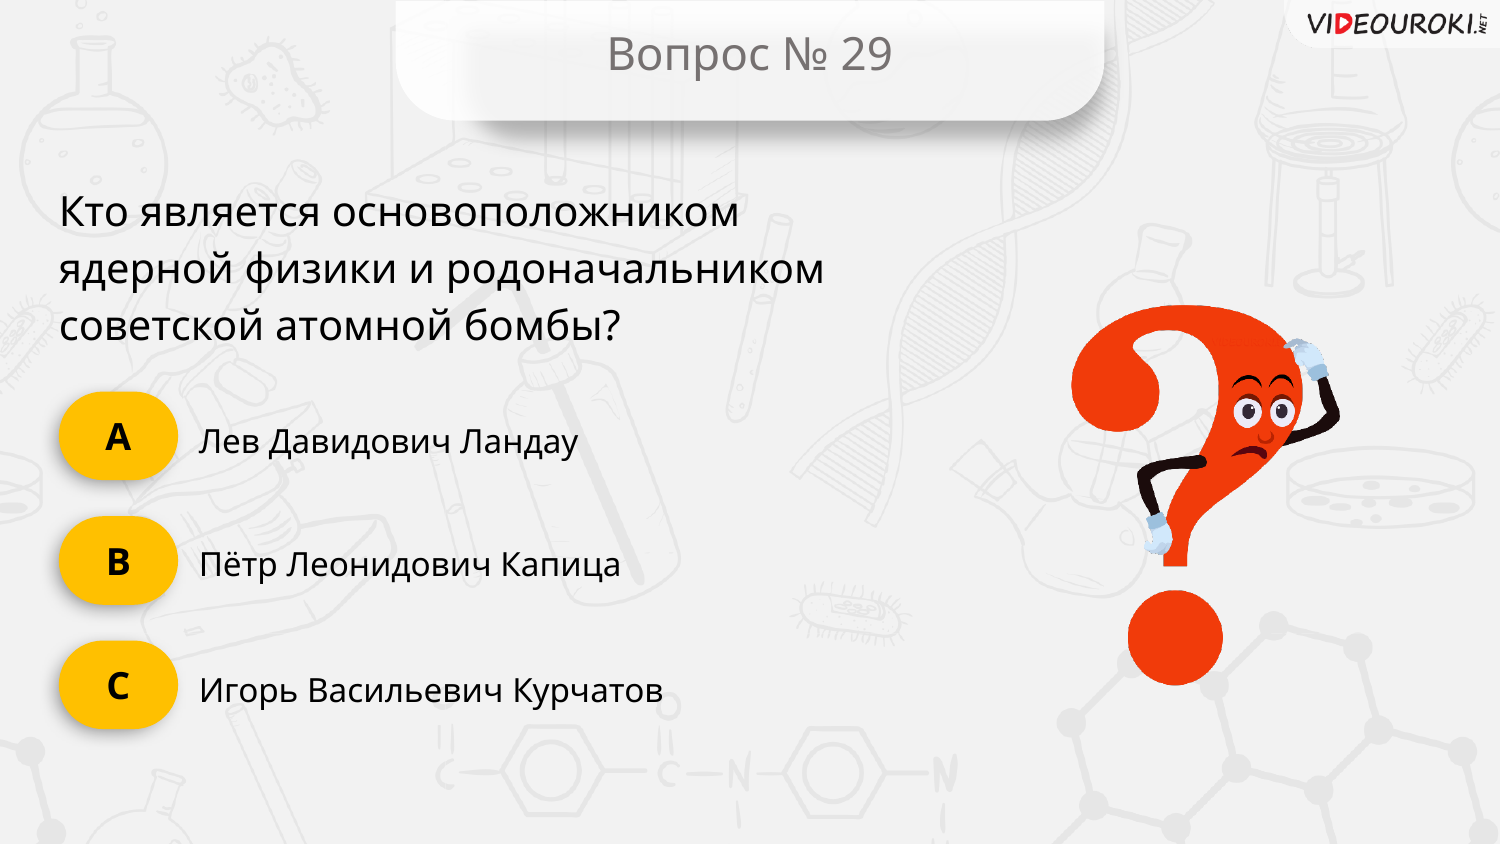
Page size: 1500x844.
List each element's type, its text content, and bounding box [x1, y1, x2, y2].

text_box [394, 0, 1106, 122]
text_box B [57, 515, 180, 606]
text_box Пётр Леонидович Капица [178, 540, 843, 583]
text_box Вопрос № 29 [591, 17, 909, 88]
text_box Лев Давидович Ландау [178, 417, 855, 460]
text_box Игорь Васильевич Курчатов [178, 666, 721, 710]
text_box Кто является основоположником ядерной физики и родоначальником советской атомной бомбы? [58, 177, 924, 349]
text_box C [57, 639, 180, 731]
text_box А [57, 390, 180, 482]
picture [0, 0, 1500, 844]
